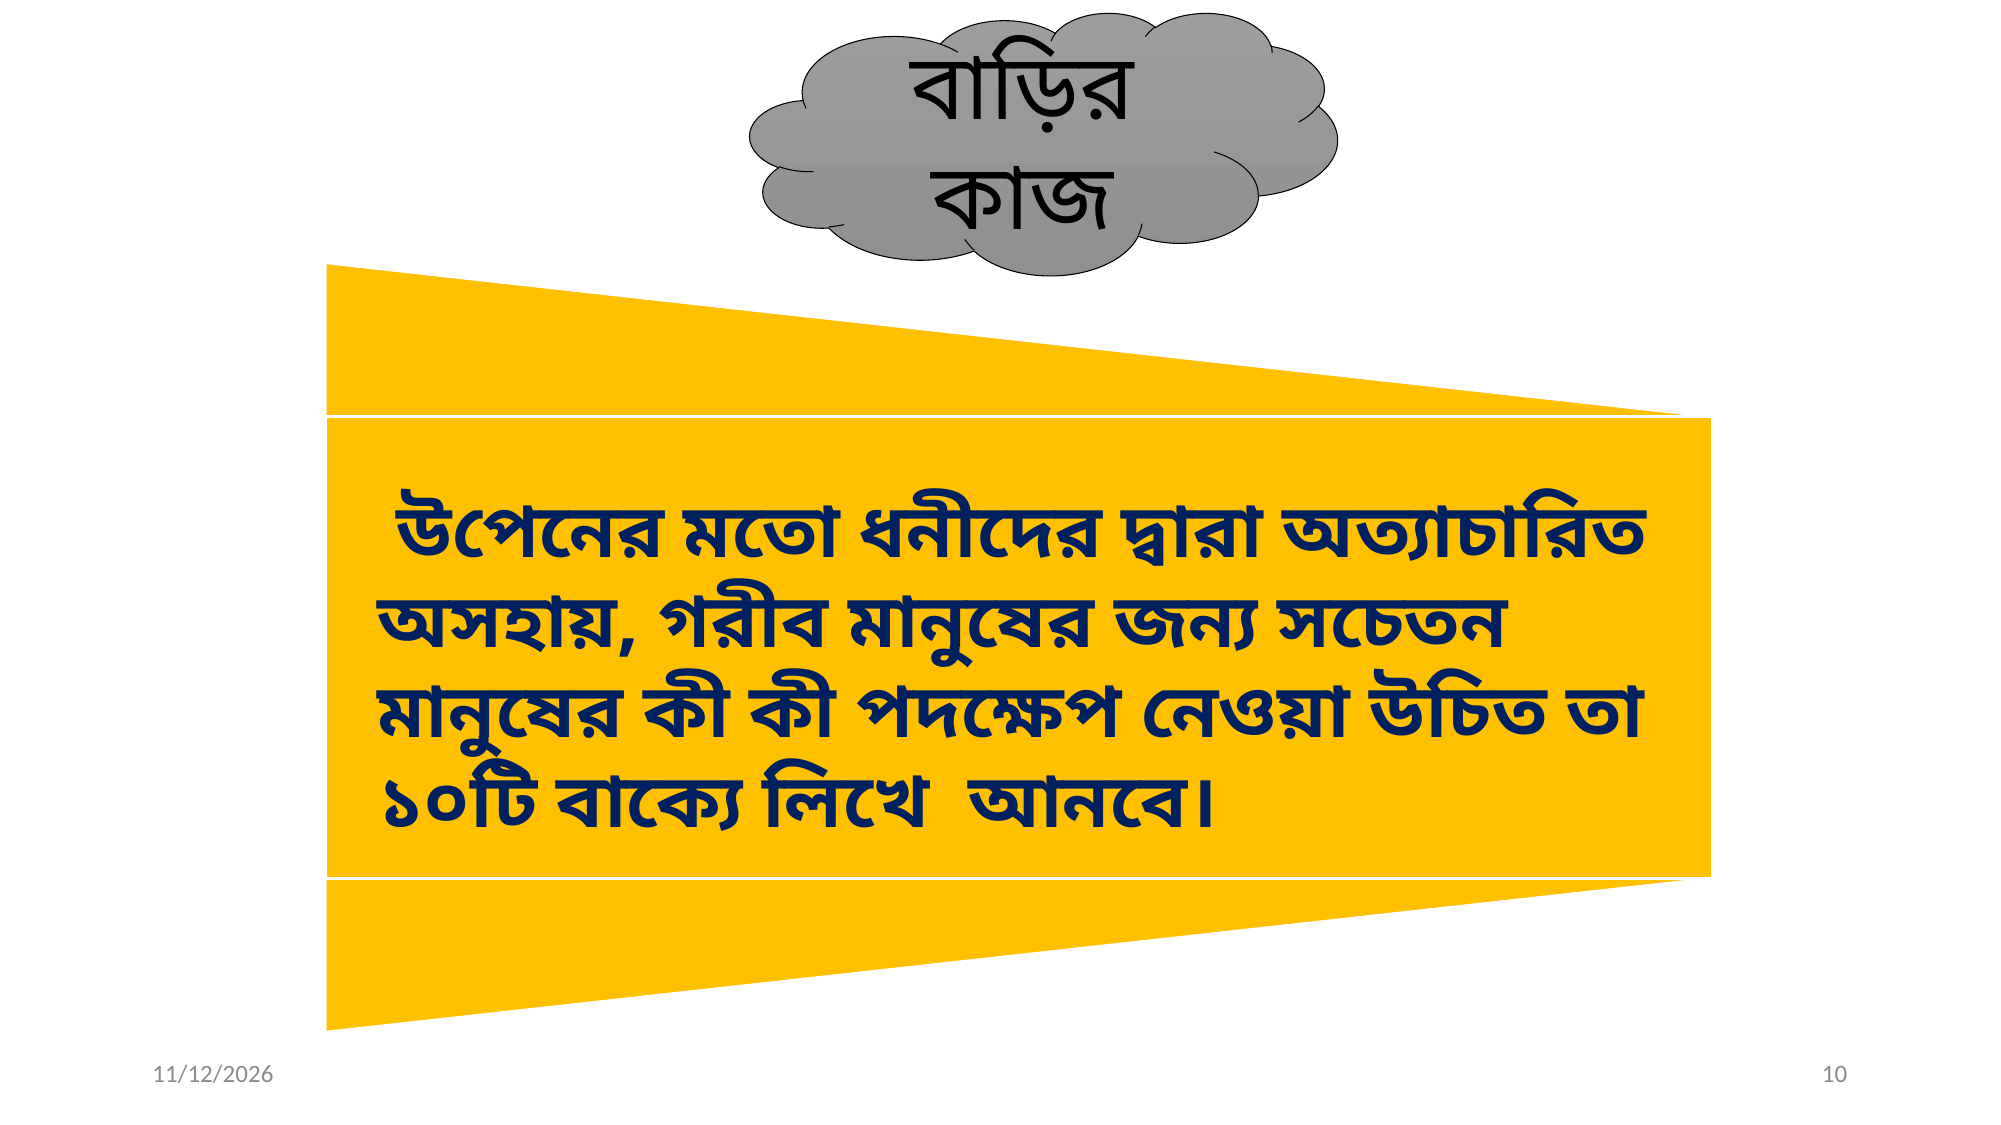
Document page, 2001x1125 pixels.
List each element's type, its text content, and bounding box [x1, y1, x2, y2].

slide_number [137, 1042, 588, 1103]
text_box বাড়ির কাজ [748, 12, 1339, 262]
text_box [324, 262, 1713, 1033]
slide_number 10 [1412, 1042, 1863, 1103]
